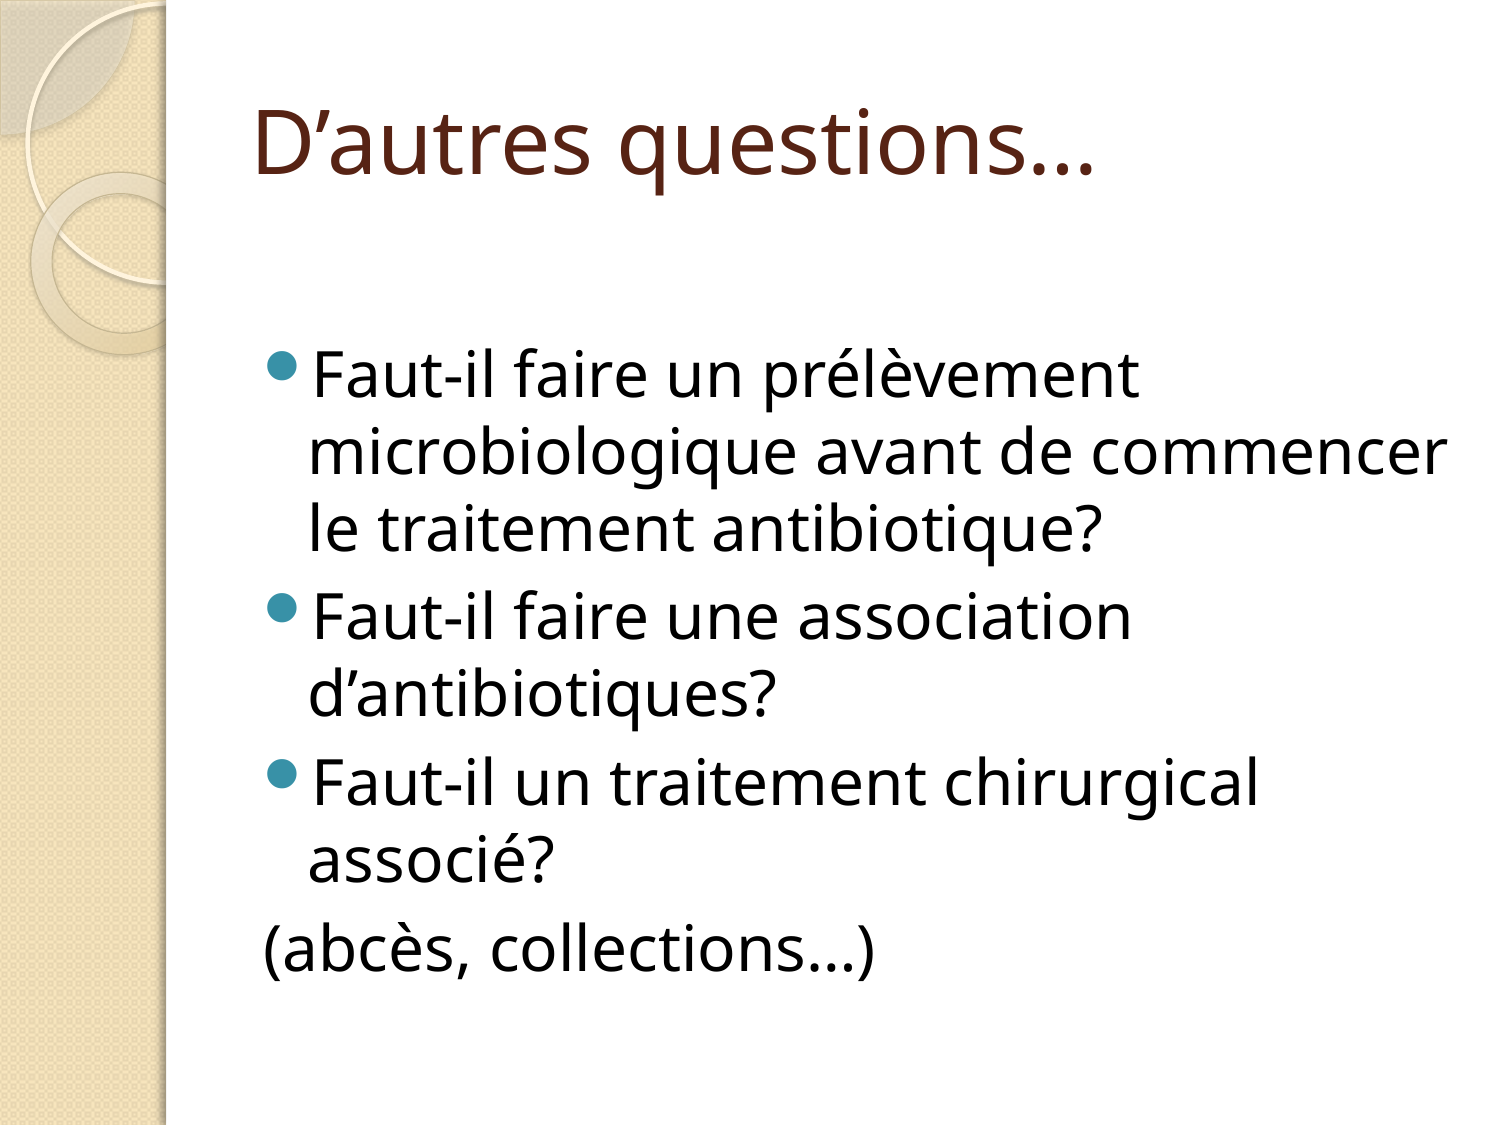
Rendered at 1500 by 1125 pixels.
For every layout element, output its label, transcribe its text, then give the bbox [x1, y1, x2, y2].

list Faut-il faire un prélèvement microbiologique avant de commencer le traitement antibiotique? Faut-il faire une association d’antibiotiques? Faut-il un traitement chirurgical associé? (abcès, collections…) [235, 237, 1466, 1025]
title D’autres questions… [235, 45, 1466, 233]
